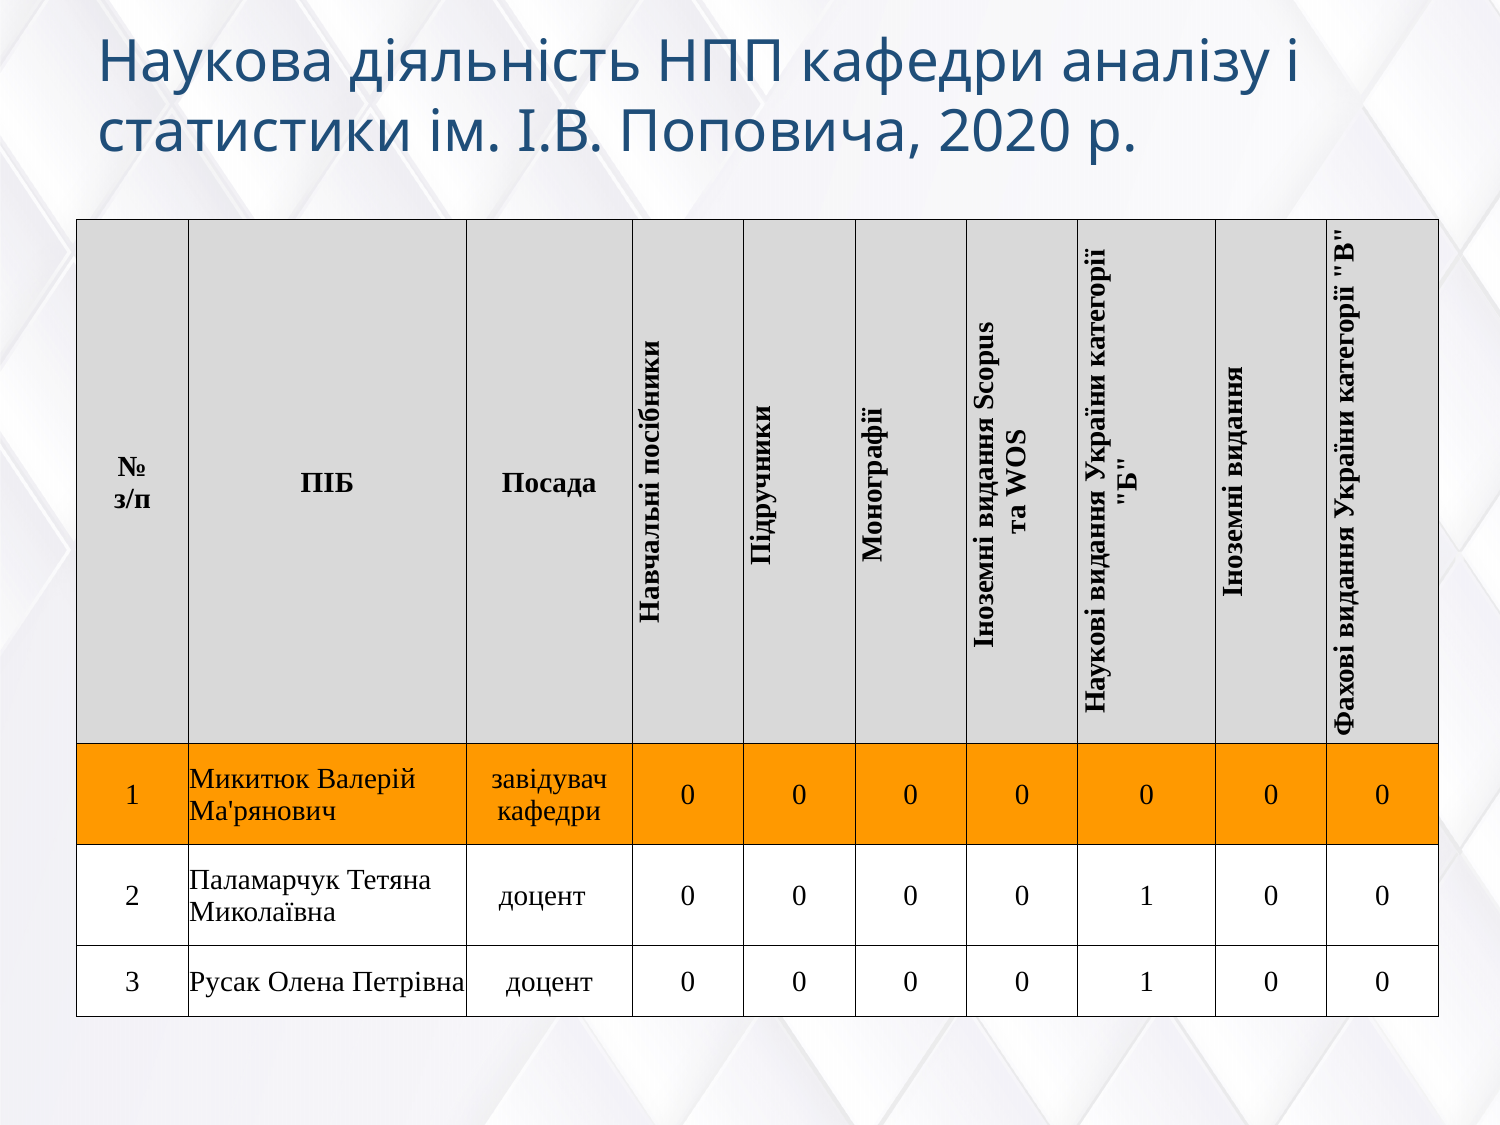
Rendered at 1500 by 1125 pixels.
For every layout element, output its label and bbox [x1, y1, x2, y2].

table_cell [1327, 845, 1438, 945]
table_cell [744, 744, 855, 844]
table_cell [967, 744, 1077, 844]
table_cell [1216, 946, 1326, 1016]
table_header [633, 220, 743, 743]
table_cell [189, 845, 466, 945]
table_cell [967, 946, 1077, 1016]
table_cell [1216, 845, 1326, 945]
table_header [967, 220, 1077, 743]
table_header [744, 220, 855, 743]
table_cell [77, 744, 188, 844]
table_cell [77, 946, 188, 1016]
table_cell [1078, 946, 1215, 1016]
table_cell [744, 946, 855, 1016]
table_cell [1078, 845, 1215, 945]
table_cell [467, 845, 632, 945]
table_header [467, 220, 632, 743]
table_cell [744, 845, 855, 945]
text_box [82, 19, 1442, 169]
table_header [77, 220, 188, 743]
table_cell [467, 744, 632, 844]
table_cell [856, 946, 966, 1016]
table_header [1216, 220, 1326, 743]
table_header [856, 220, 966, 743]
table_cell [967, 845, 1077, 945]
table_cell [1327, 946, 1438, 1016]
table_cell [189, 744, 466, 844]
table_cell [633, 946, 743, 1016]
table_cell [633, 744, 743, 844]
table_cell [77, 845, 188, 945]
table_header [1078, 220, 1215, 743]
table_header [1327, 220, 1438, 743]
table_cell [467, 946, 632, 1016]
table_cell [856, 744, 966, 844]
table_cell [633, 845, 743, 945]
table_cell [1078, 744, 1215, 844]
table_cell [1327, 744, 1438, 844]
table_cell [856, 845, 966, 945]
table_cell [189, 946, 466, 1016]
table_cell [1216, 744, 1326, 844]
table_header [189, 220, 466, 743]
